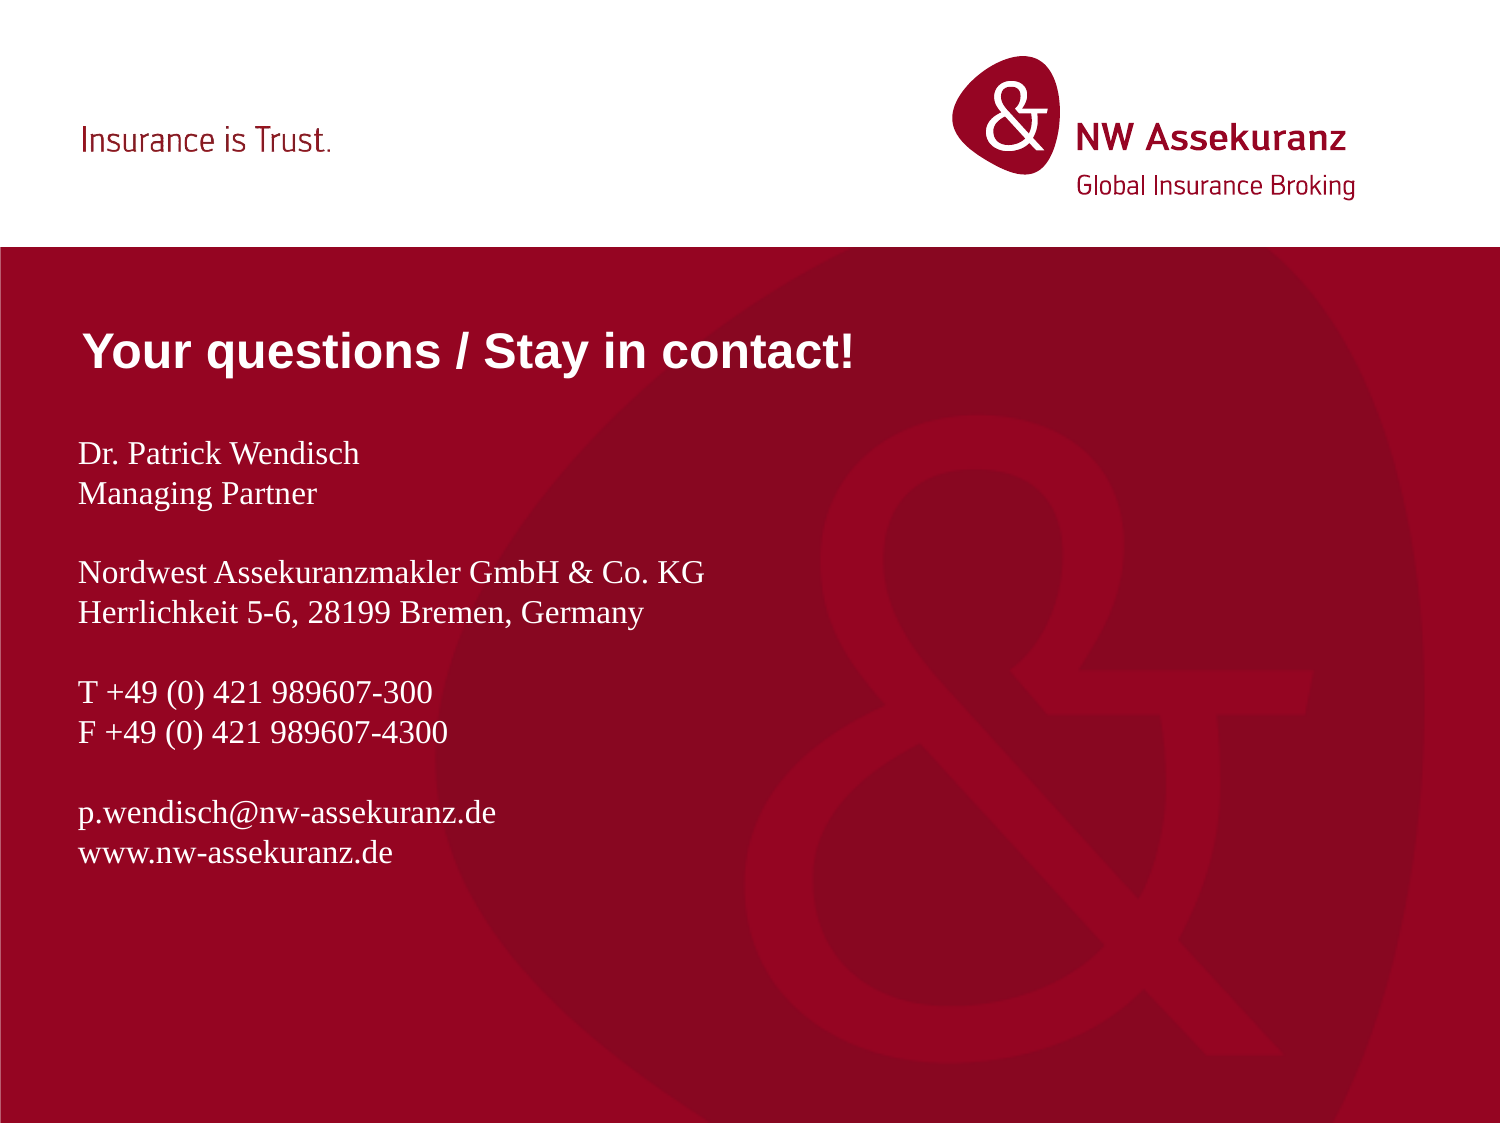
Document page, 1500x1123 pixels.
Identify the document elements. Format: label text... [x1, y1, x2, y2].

list Dr. Patrick Wendisch Managing Partner Nordwest Assekuranzmakler GmbH & Co. KG Herrlichkeit 5-6, 28199 Bremen, Germany T +49 (0) 421 989607-300 F +49 (0) 421 989607-4300 p.wendisch@nw-assekuranz.de www.nw-assekuranz.de [77, 430, 750, 905]
picture [83, 126, 330, 152]
picture [0, 247, 1500, 1123]
list Your questions / Stay in contact! [81, 319, 1428, 375]
